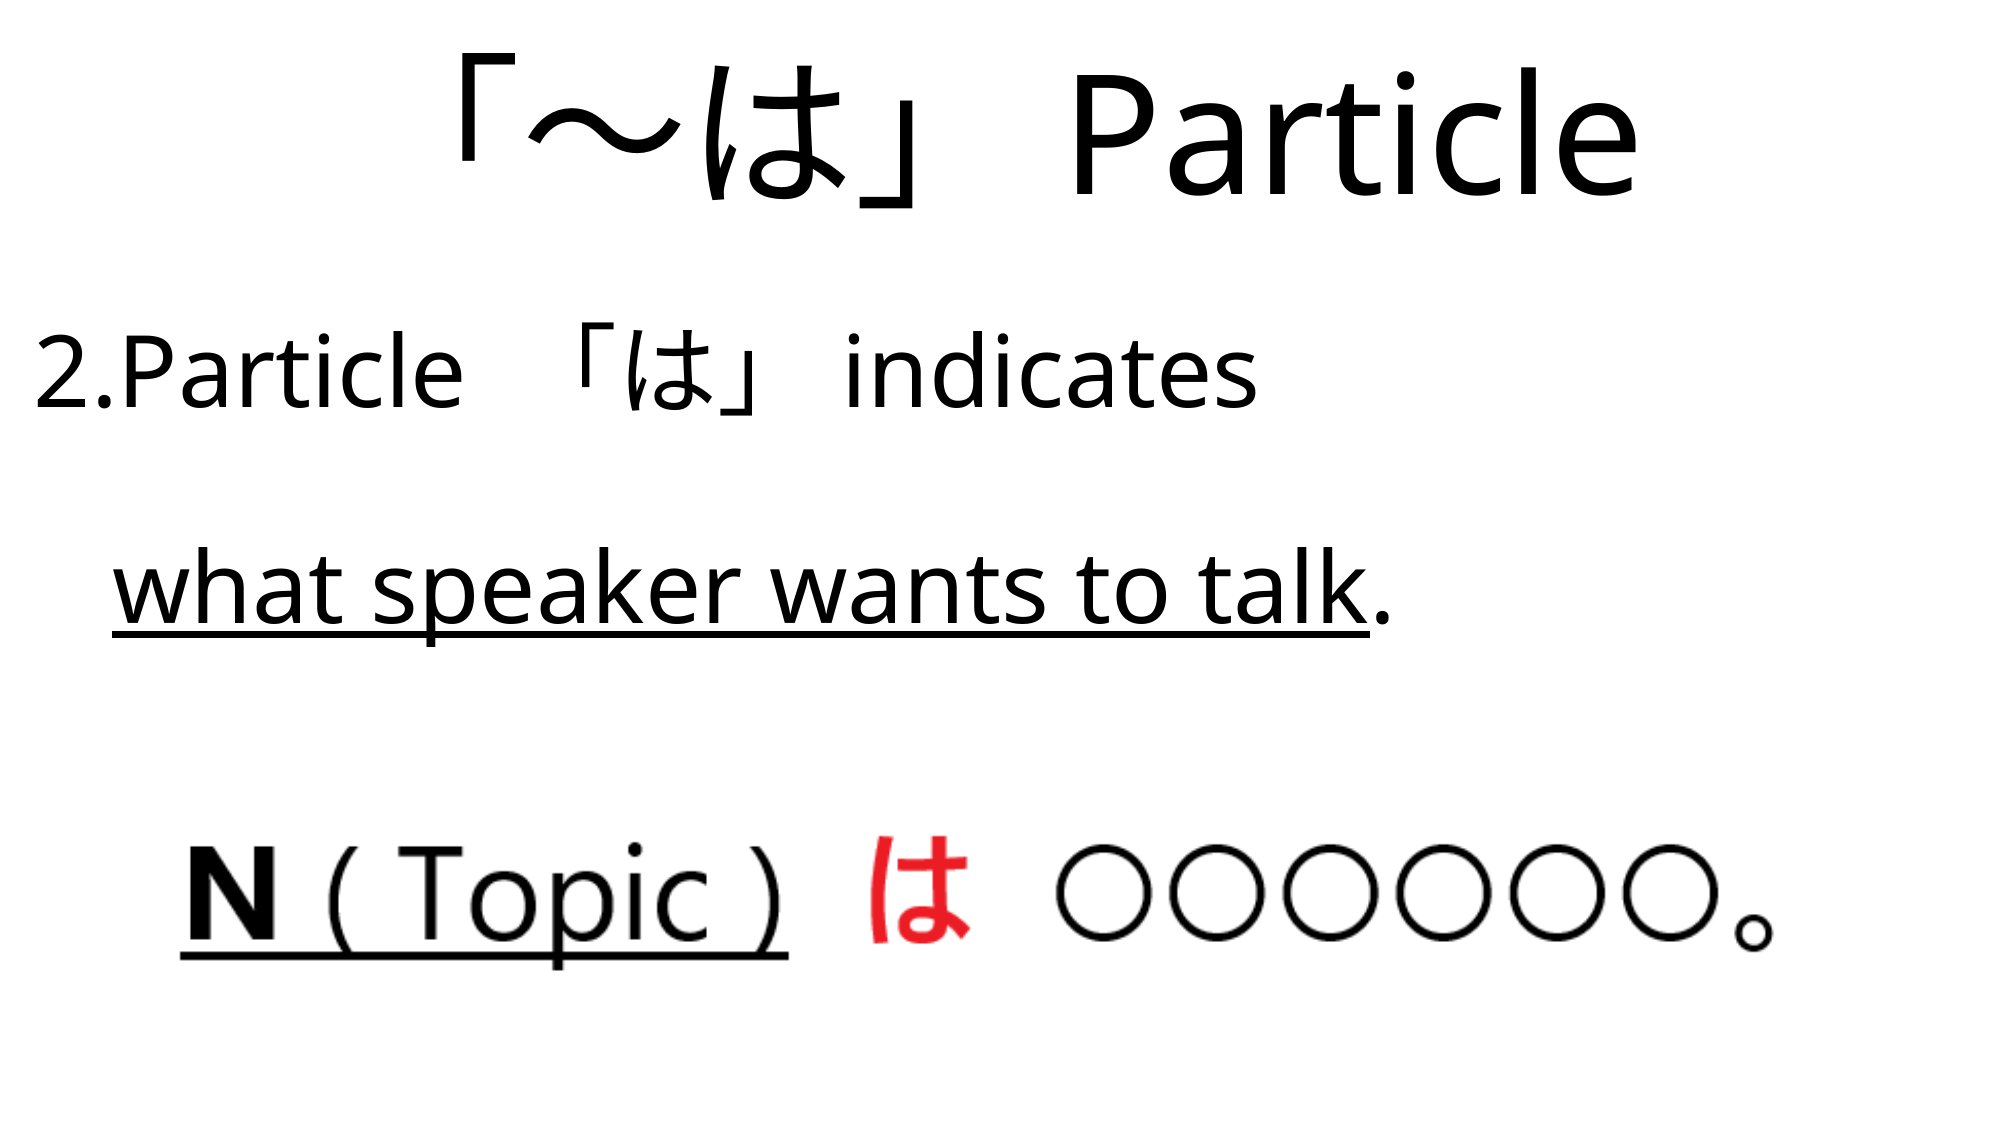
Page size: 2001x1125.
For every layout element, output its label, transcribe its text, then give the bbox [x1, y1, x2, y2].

title 「～は」Particle [137, 22, 1863, 259]
picture [156, 785, 1844, 1006]
subtitle 2.Particle 「は」indicates what speaker wants to talk. [19, 271, 2000, 980]
